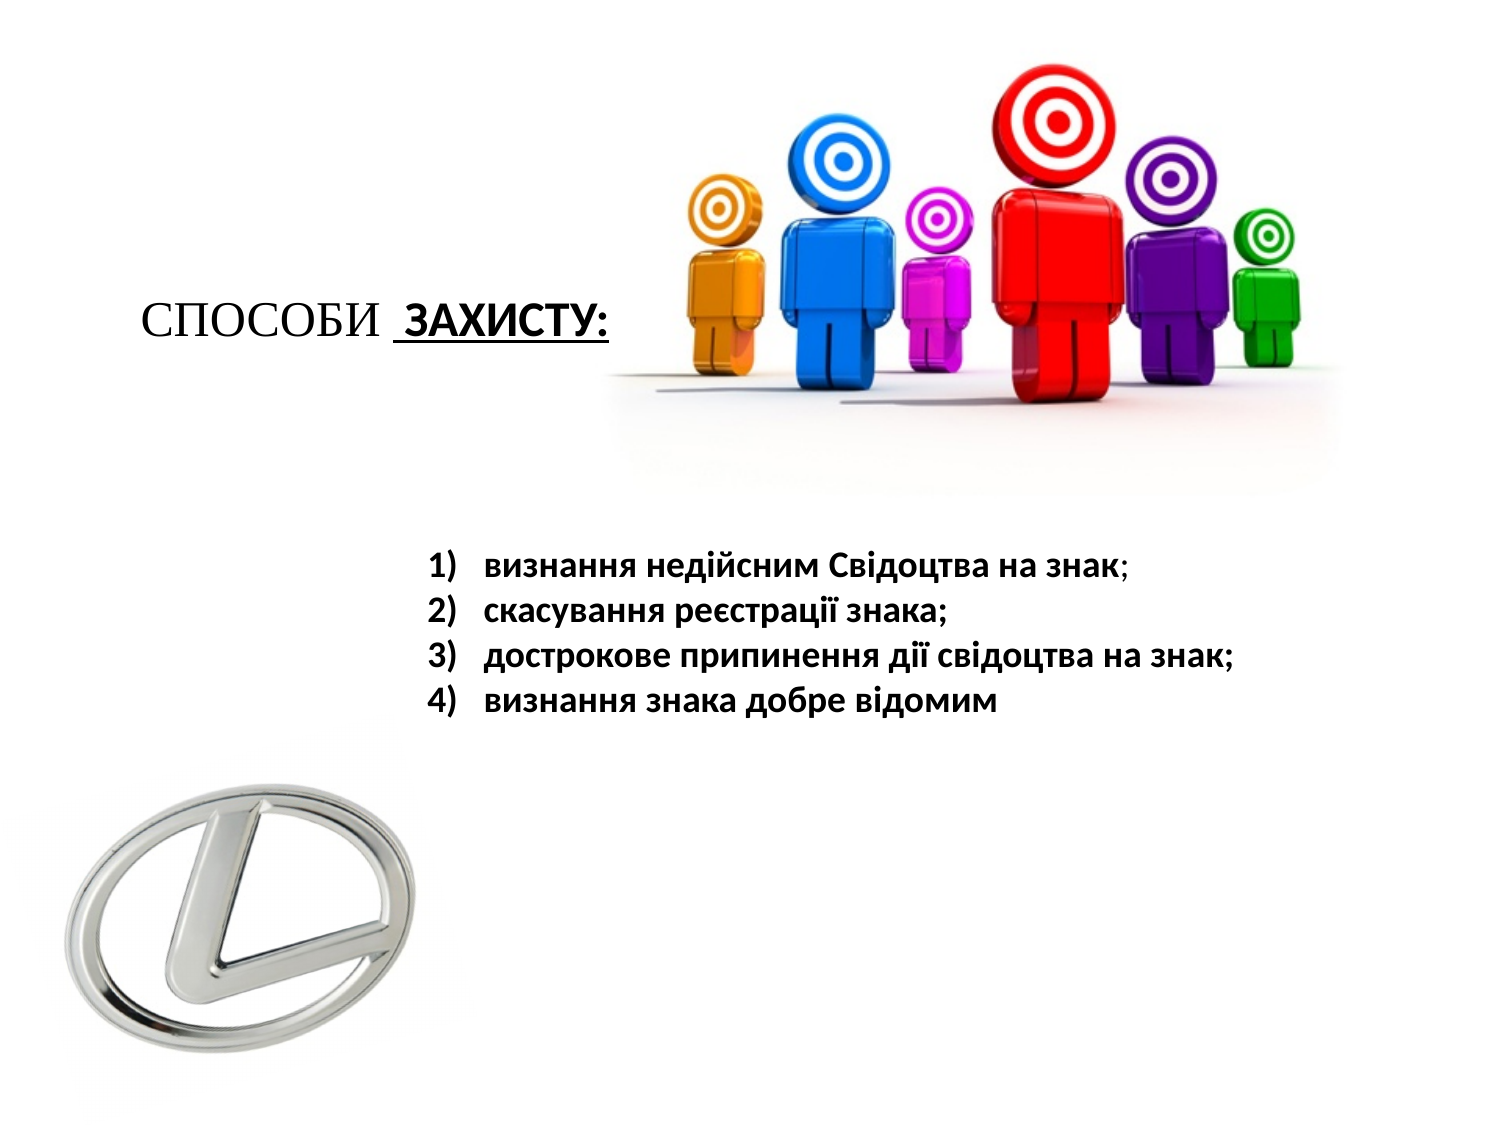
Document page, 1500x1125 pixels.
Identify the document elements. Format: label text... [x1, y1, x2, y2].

picture [1, 712, 476, 1124]
text_box визнання недійсним Свідоцтва на знак; скасування реєстрації знака; дострокове припинення дії свідоцтва на знак; визнання знака добре відомим [412, 532, 1251, 727]
picture [521, 0, 1500, 499]
text_box СПОСОБИ ЗАХИСТУ: [0, 278, 516, 354]
